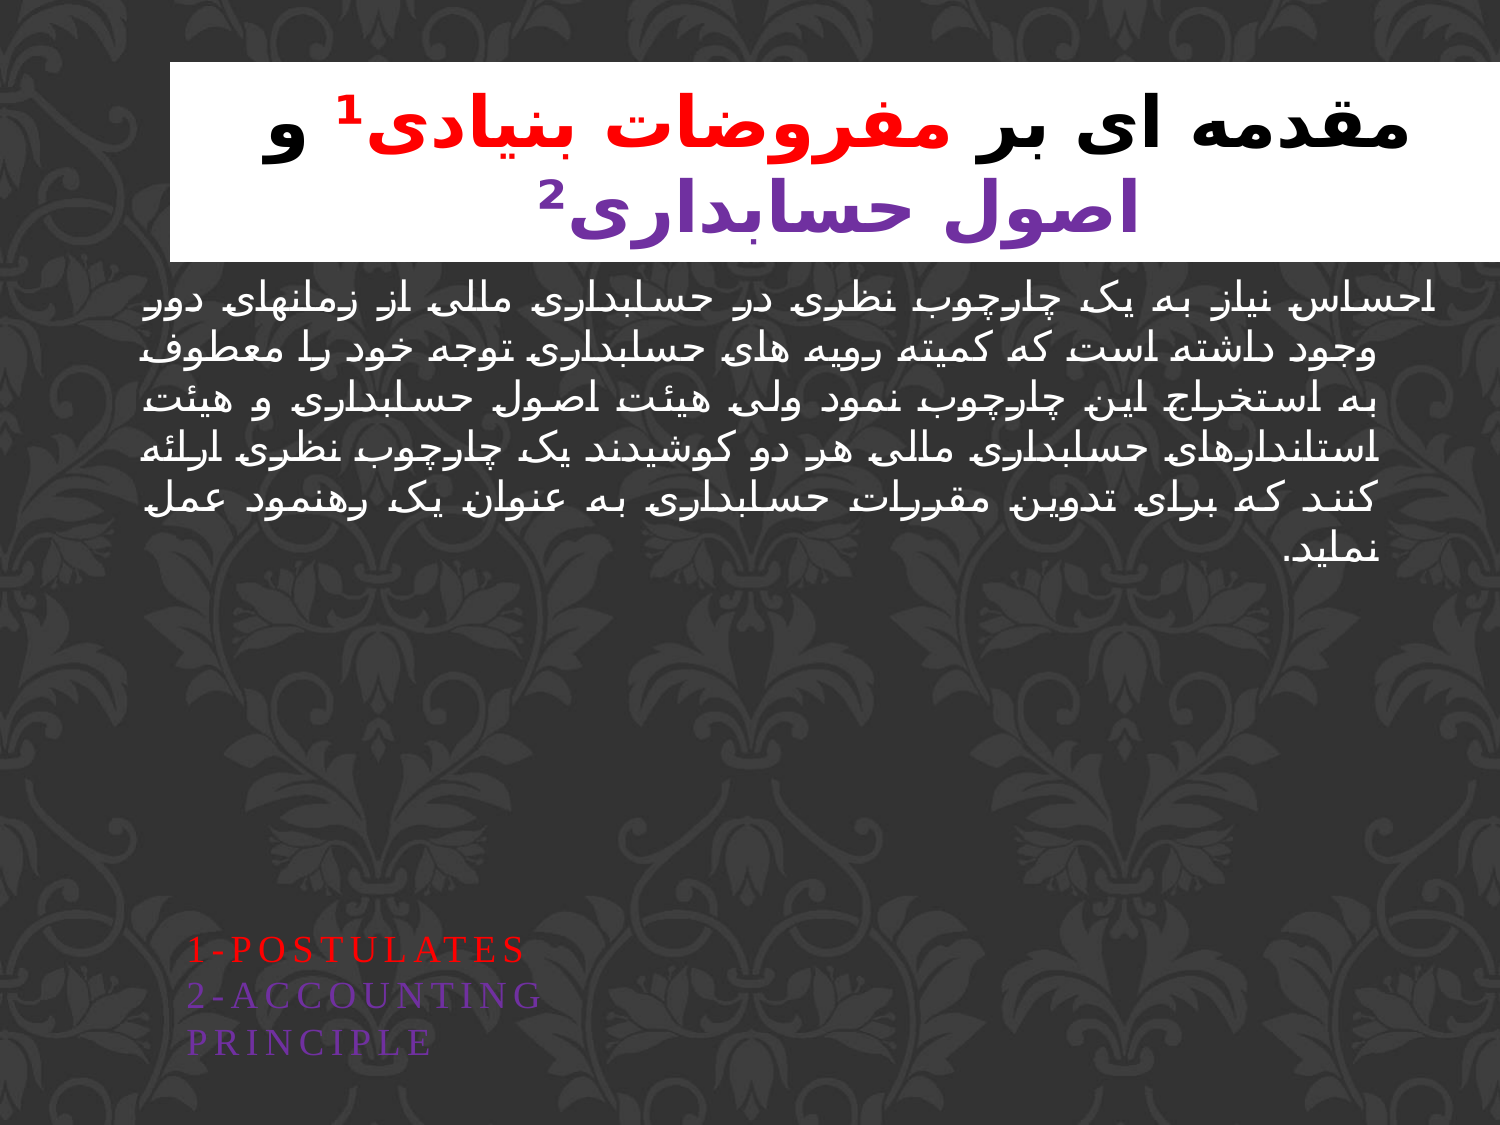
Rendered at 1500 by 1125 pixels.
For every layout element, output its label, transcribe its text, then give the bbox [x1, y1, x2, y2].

title مقدمه ای بر مفروضات بنیادی¹ و اصول حسابداری² [170, 62, 1500, 262]
picture [0, 0, 1500, 1125]
list احساس نیاز به یک چارچوب نظری در حسابداری مالی از زمانهای دور وجود داشته است که کمیته رویه های حسابداری توجه خود را معطوف به استخراج این چارچوب نمود ولی هیئت اصول حسابداری و هیئت استاندارهای حسابداری مالی هر دو کوشیدند یک چارچوب نظری ارائه کنند که برای تدوین مقررات حسابداری به عنوان یک رهنمود عمل نماید. [125, 261, 1450, 858]
footer 1-postulates 2-accounting principle [171, 916, 758, 1071]
